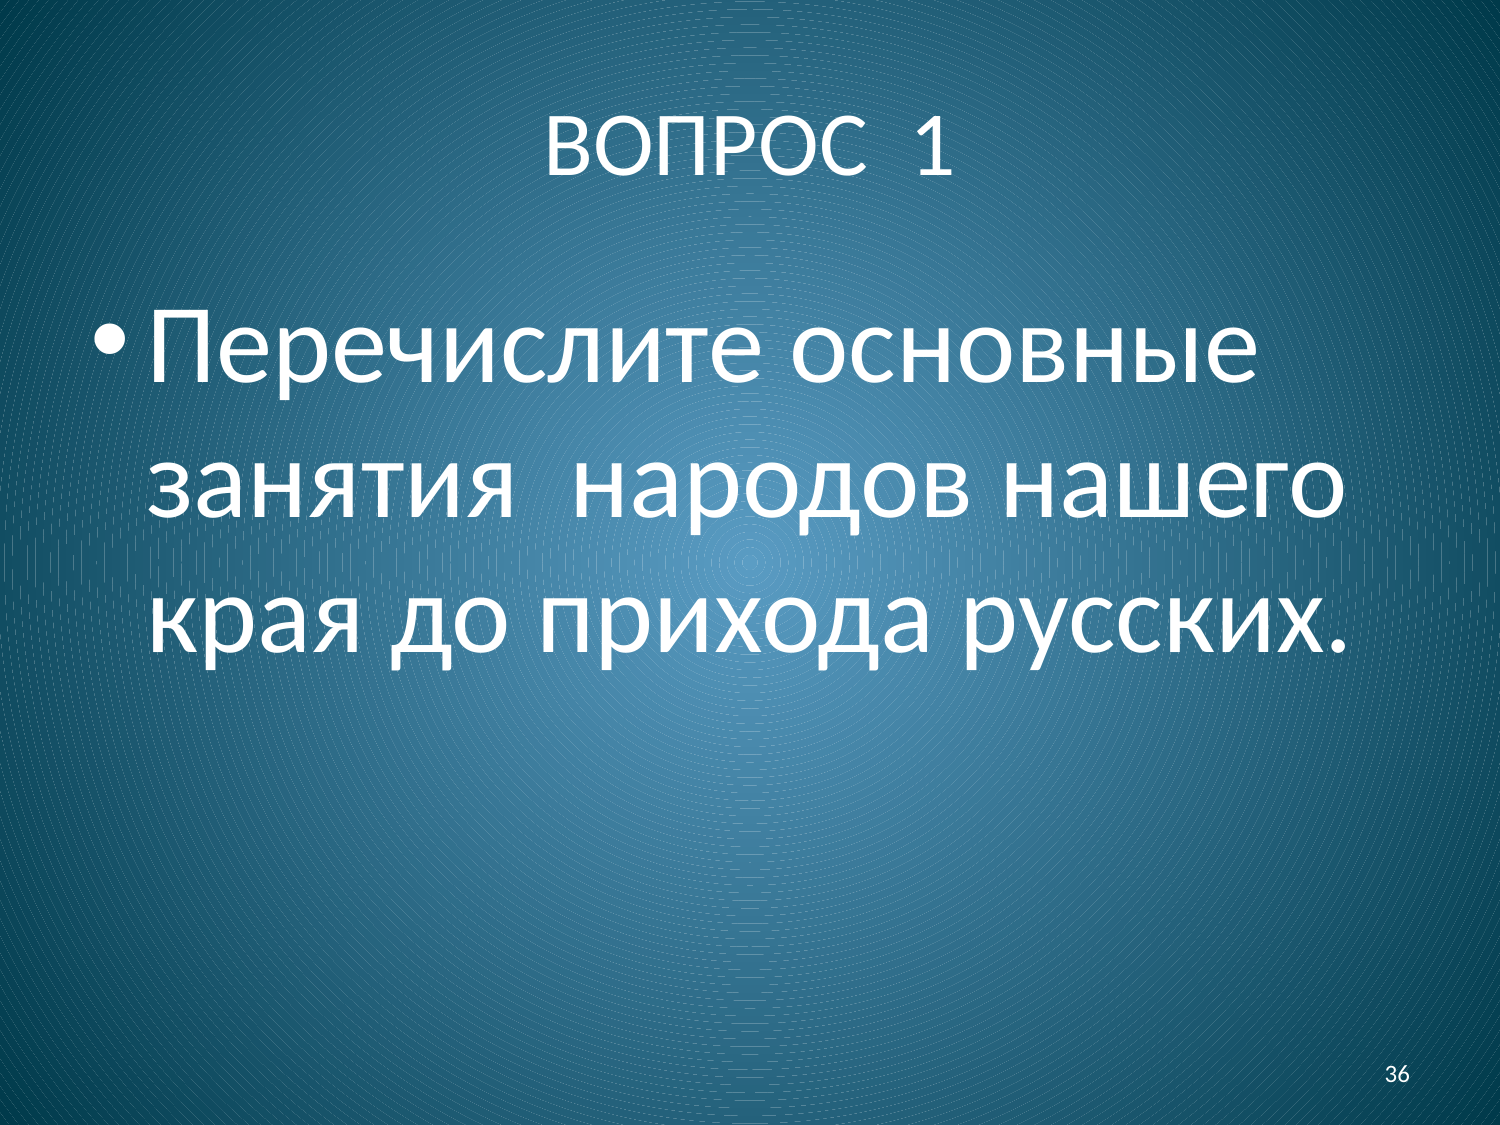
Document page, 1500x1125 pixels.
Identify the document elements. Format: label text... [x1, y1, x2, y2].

slide_number 36 [1074, 1042, 1425, 1103]
footer [512, 1042, 988, 1103]
title ВОПРОС 1 [75, 45, 1425, 233]
list Перечислите основные занятия народов нашего края до прихода русских. [75, 262, 1425, 1005]
